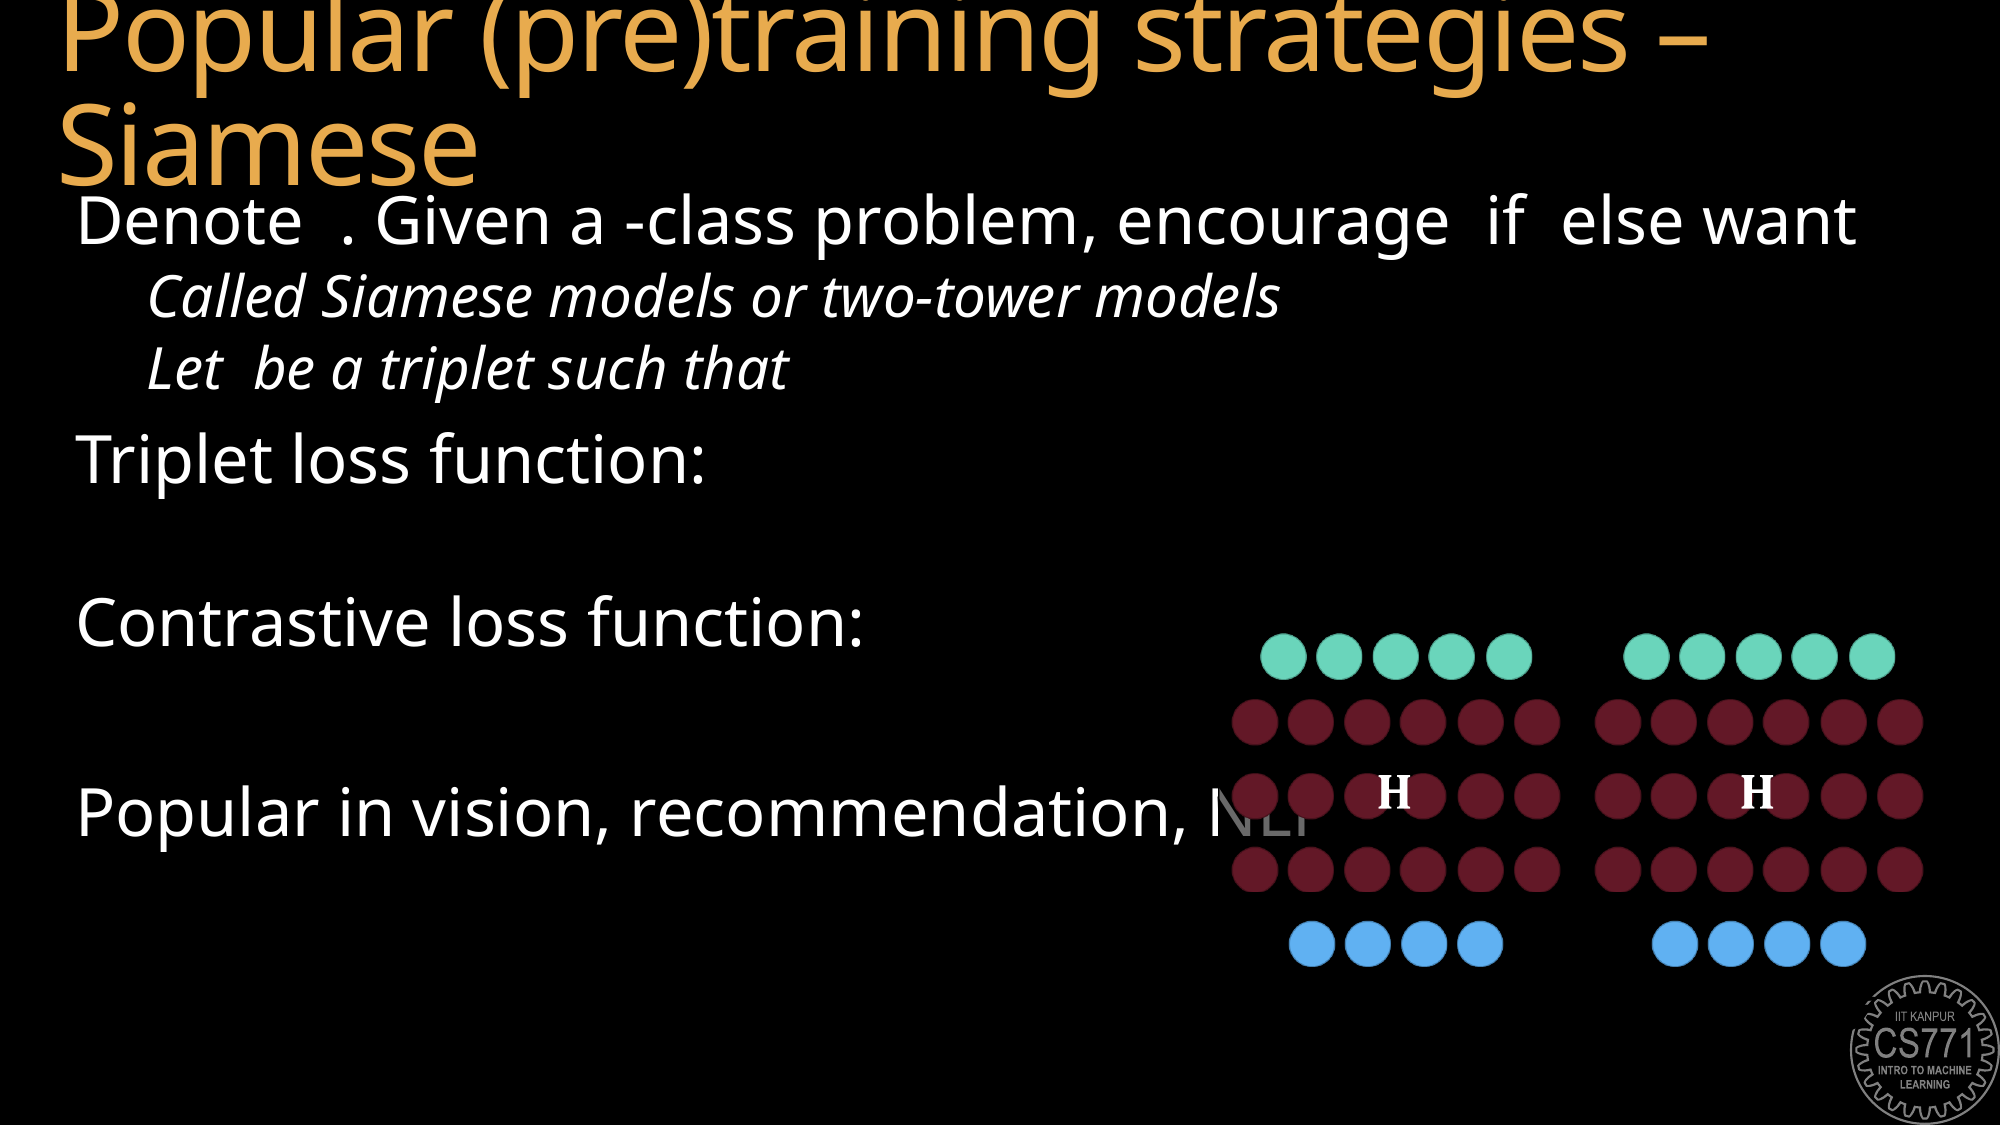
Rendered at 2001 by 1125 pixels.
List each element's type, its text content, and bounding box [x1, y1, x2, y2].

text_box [1581, 509, 1945, 1067]
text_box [1218, 509, 1581, 1067]
title Popular (pre)training strategies – Siamese [41, 5, 1945, 183]
